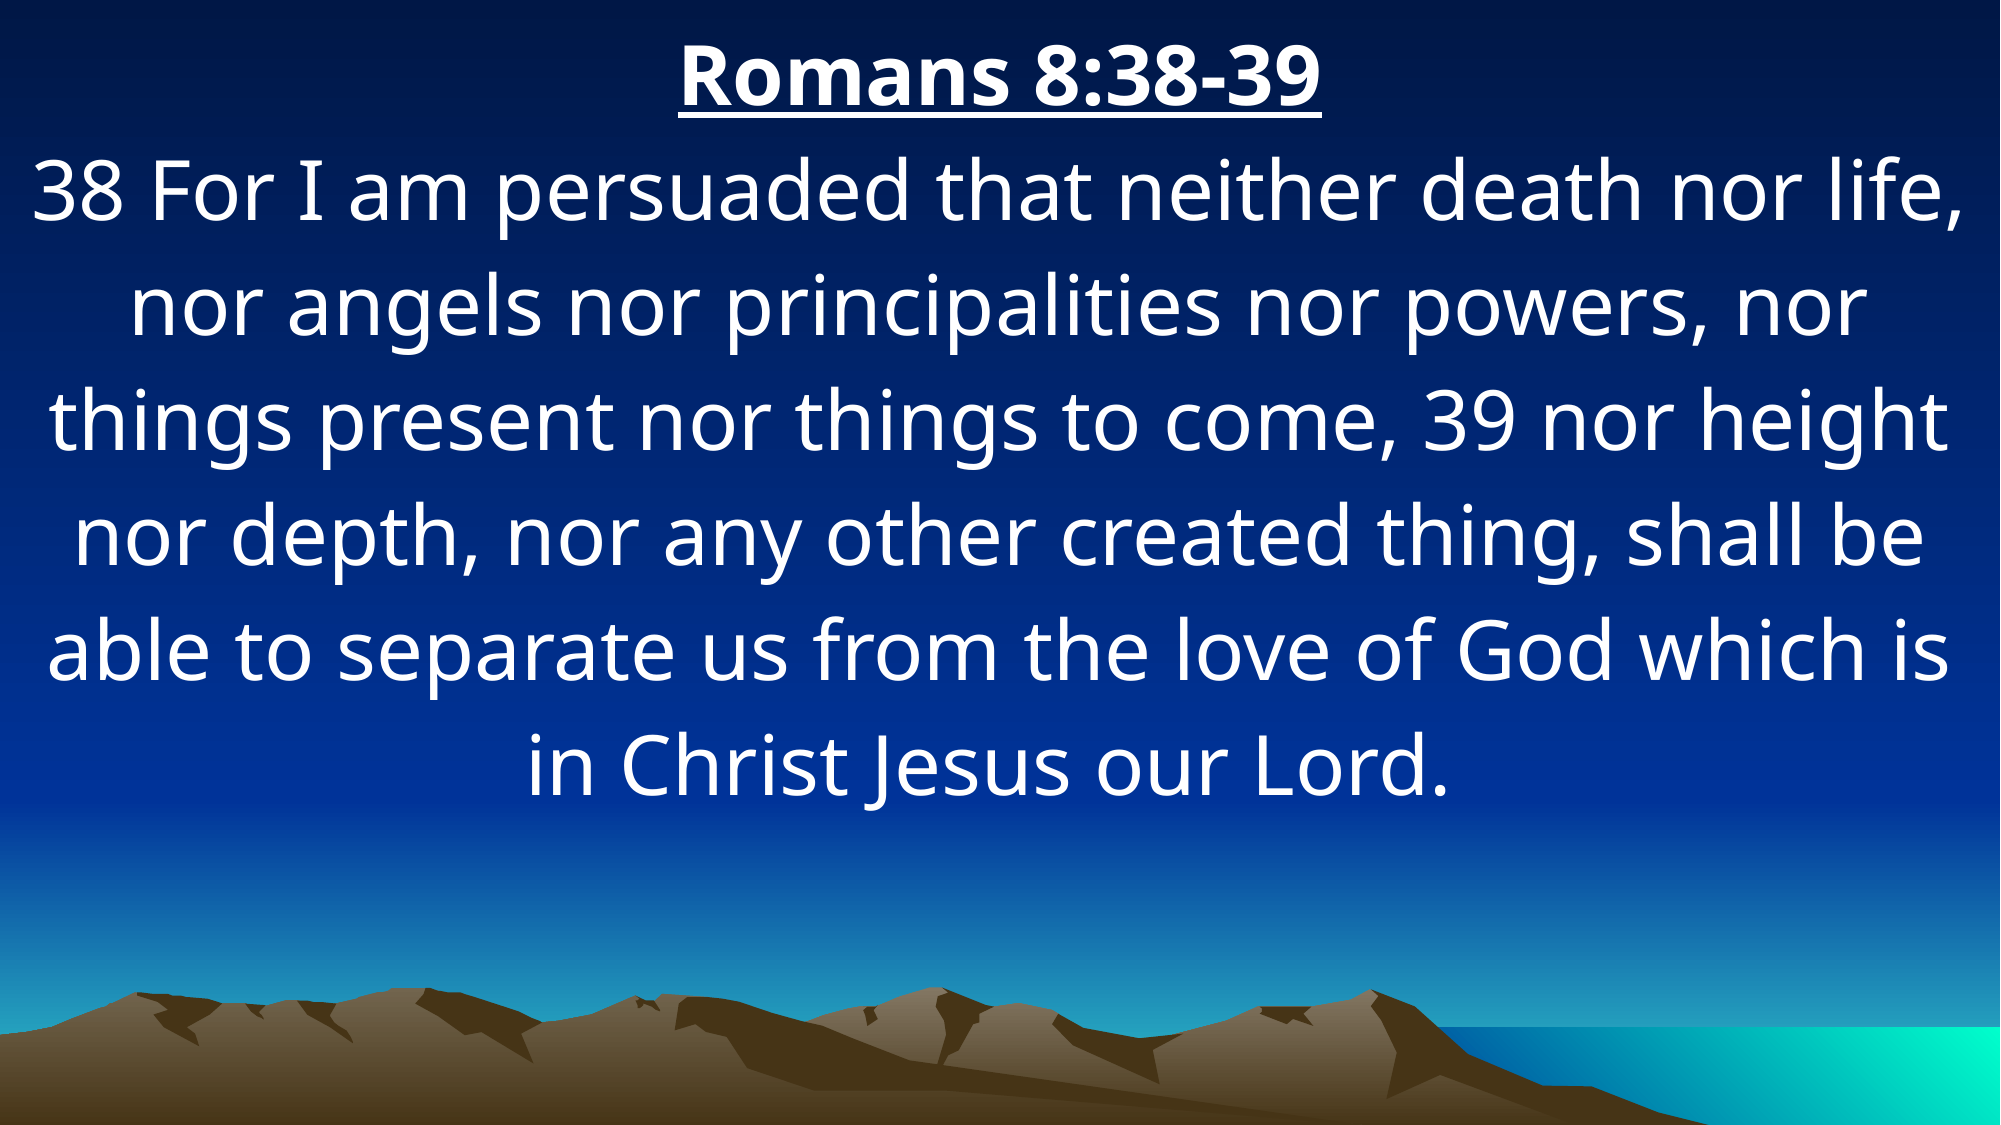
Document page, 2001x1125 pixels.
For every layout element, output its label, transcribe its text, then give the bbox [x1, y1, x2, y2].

text_box Romans 8:38-39 38 For I am persuaded that neither death nor life, nor angels nor principalities nor powers, nor things present nor things to come, 39 nor height nor depth, nor any other created thing, shall be able to separate us from the love of God which is in Christ Jesus our Lord. [0, 0, 2000, 863]
